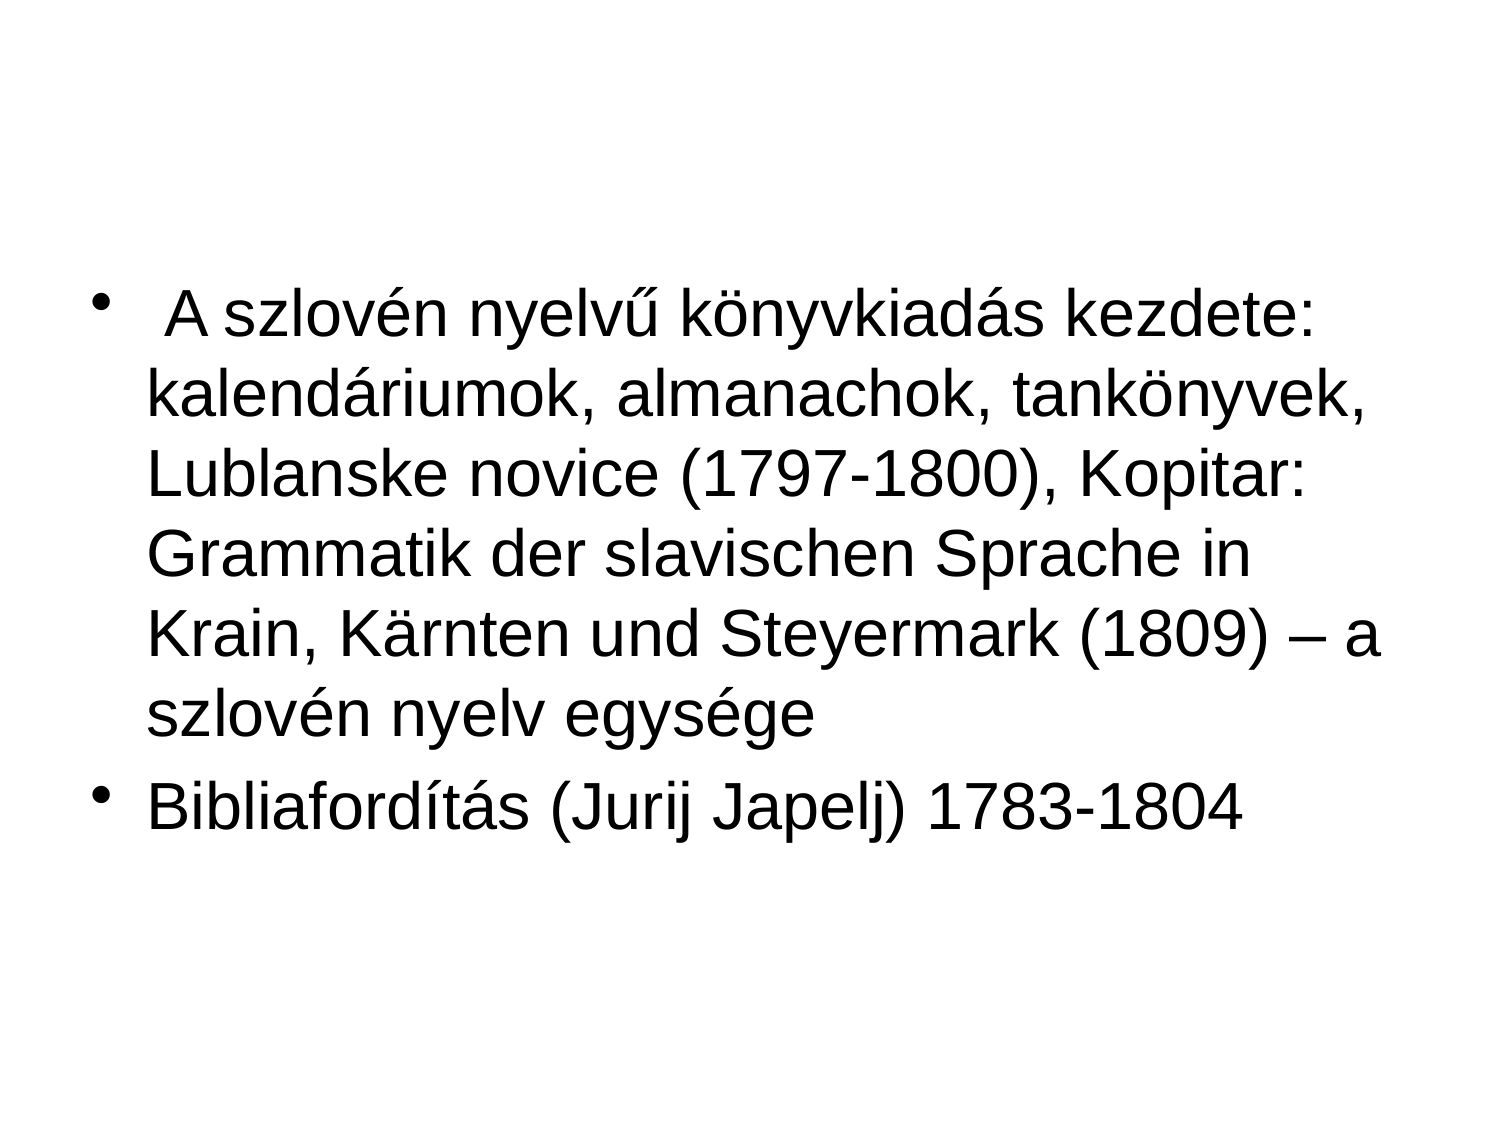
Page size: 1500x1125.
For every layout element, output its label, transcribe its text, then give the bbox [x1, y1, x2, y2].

list A szlovén nyelvű könyvkiadás kezdete: kalendáriumok, almanachok, tankönyvek, Lublanske novice (1797-1800), Kopitar: Grammatik der slavischen Sprache in Krain, Kärnten und Steyermark (1809) – a szlovén nyelv egysége Bibliafordítás (Jurij Japelj) 1783-1804 [75, 262, 1425, 1005]
